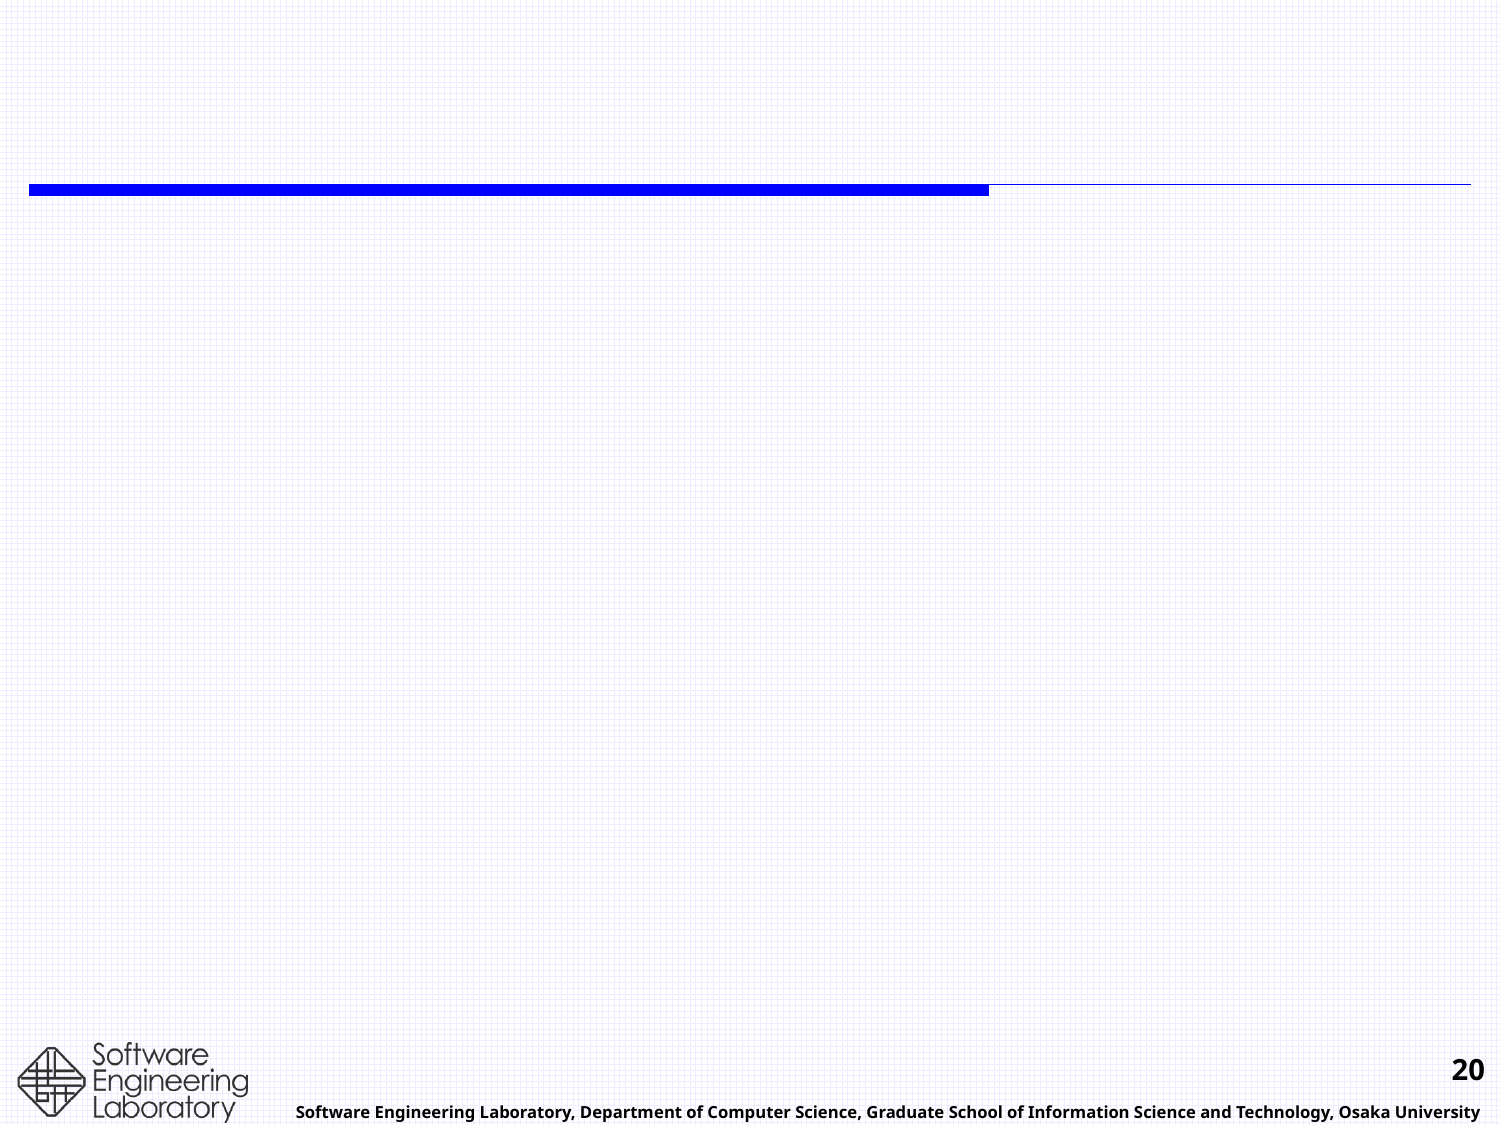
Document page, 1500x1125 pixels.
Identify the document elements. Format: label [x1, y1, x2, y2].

picture [17, 1042, 248, 1123]
